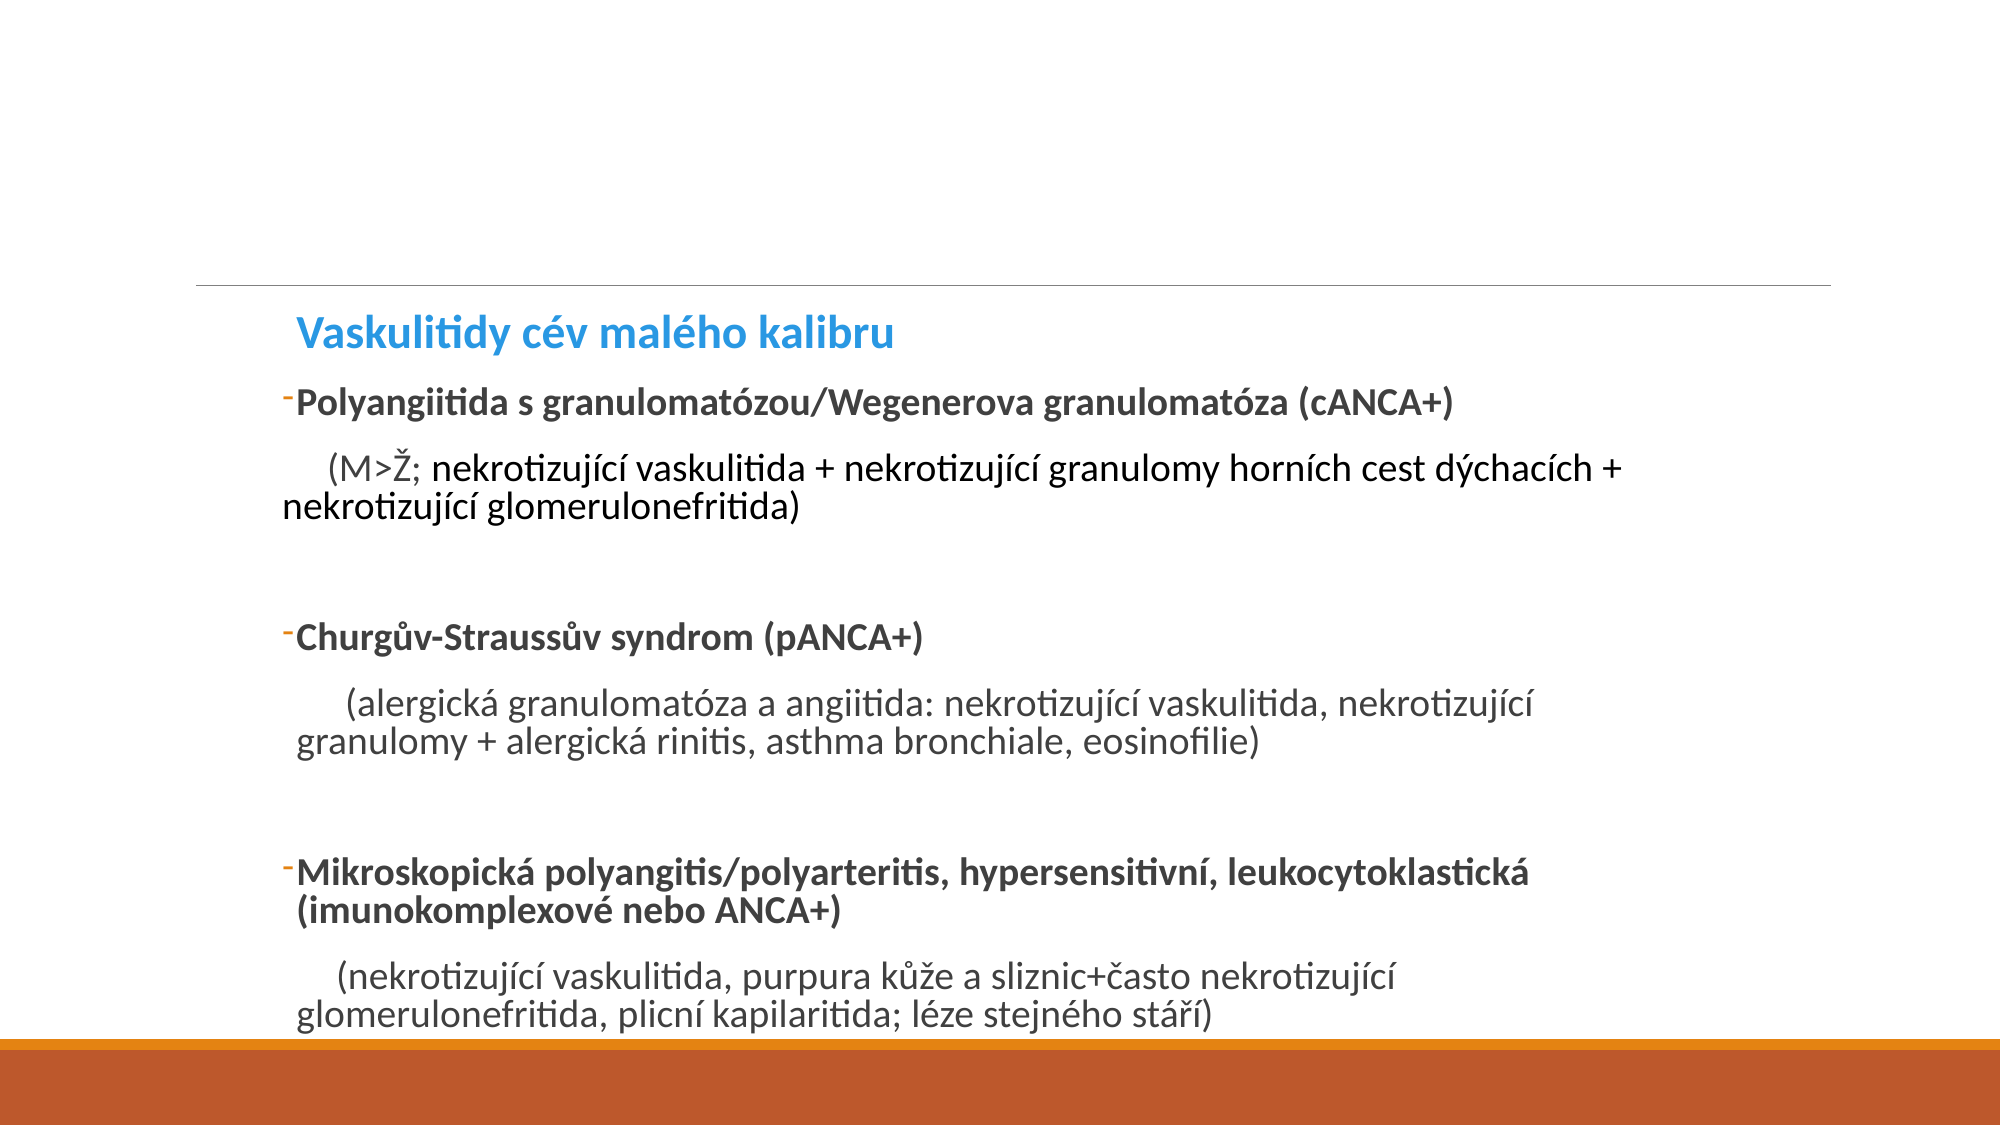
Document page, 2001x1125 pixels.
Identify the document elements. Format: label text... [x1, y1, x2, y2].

list Vaskulitidy cév malého kalibru Polyangiitida s granulomatózou/Wegenerova granulomatóza (cANCA+) (M>Ž; nekrotizující vaskulitida + nekrotizující granulomy horních cest dýchacích + nekrotizující glomerulonefritida) Churgův-Straussův syndrom (pANCA+) (alergická granulomatóza a angiitida: nekrotizující vaskulitida, nekrotizující granulomy + alergická rinitis, asthma bronchiale, eosinofilie) Mikroskopická polyangitis/polyarteritis, hypersensitivní, leukocytoklastická (imunokomplexové nebo ANCA+) (nekrotizující vaskulitida, purpura kůže a sliznic+často nekrotizující glomerulonefritida, plicní kapilaritida; léze stejného stáří) [282, 304, 1633, 1047]
